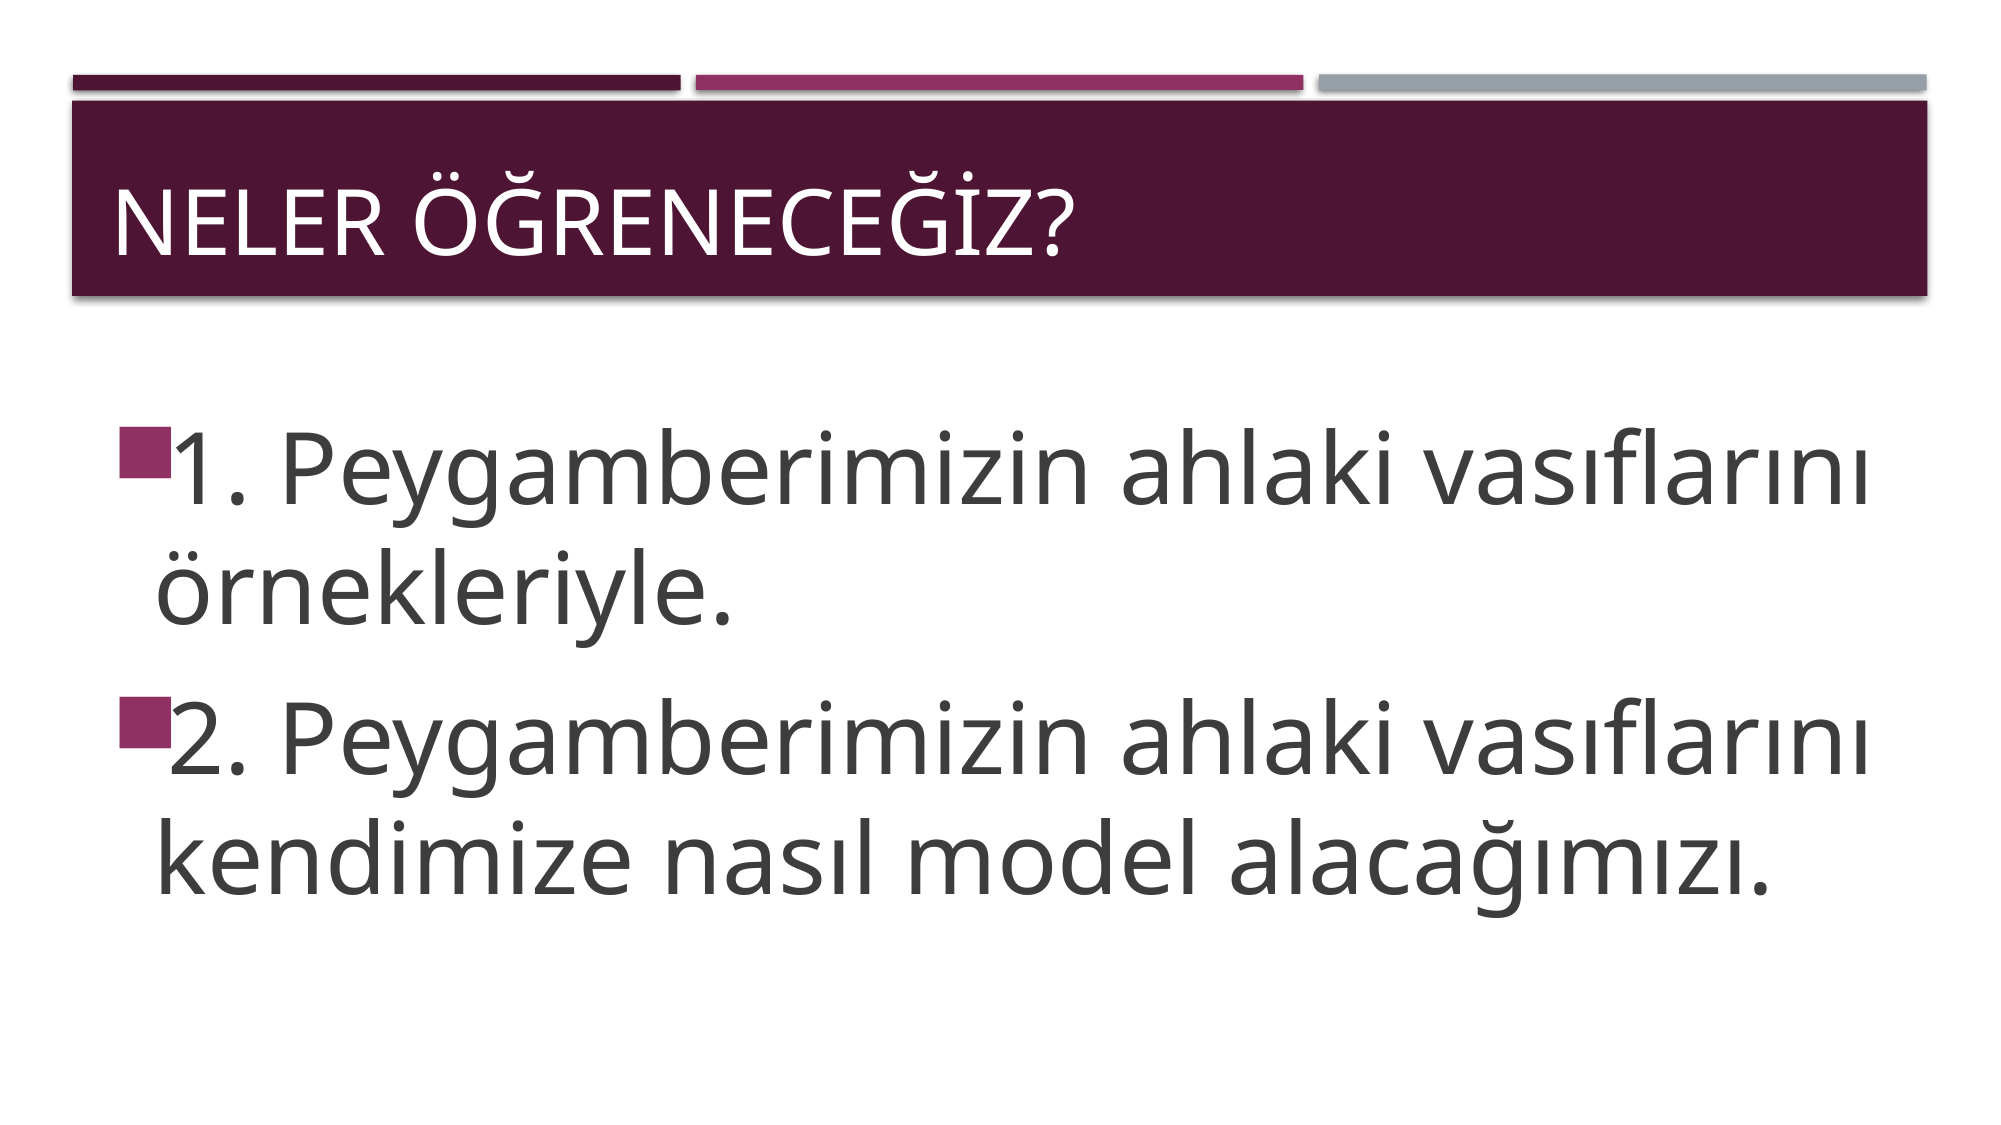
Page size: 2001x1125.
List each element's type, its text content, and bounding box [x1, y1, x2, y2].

title Neler öğreneceğiz? [95, 115, 1905, 282]
list 1. Peygamberimizin ahlaki vasıflarını örnekleriyle. 2. Peygamberimizin ahlaki vasıflarını kendimize nasıl model alacağımızı. [95, 357, 1905, 962]
